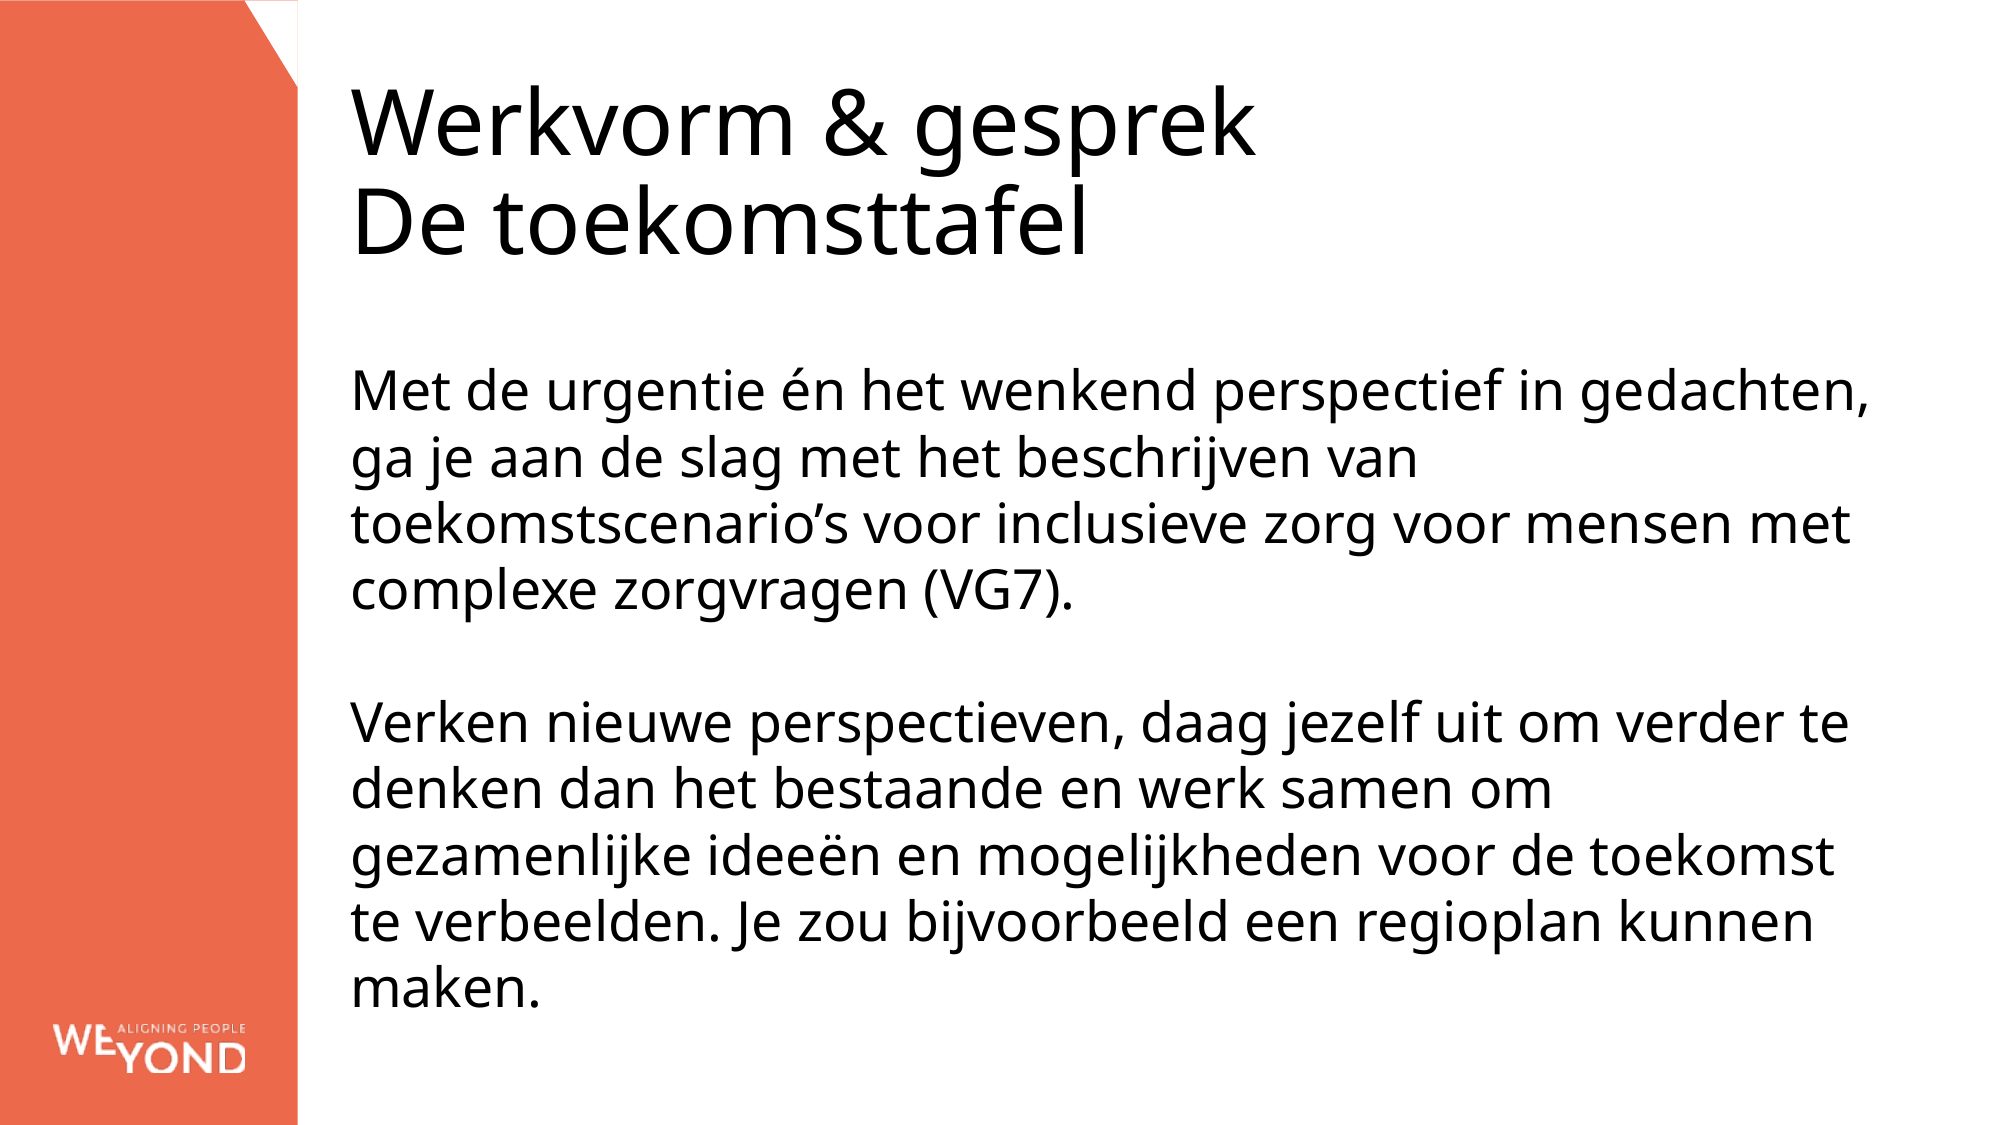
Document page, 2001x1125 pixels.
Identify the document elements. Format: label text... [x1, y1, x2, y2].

title Werkvorm & gesprek De toekomsttafel [350, 76, 1886, 280]
list Met de urgentie én het wenkend perspectief in gedachten, ga je aan de slag met het beschrijven van toekomstscenario’s voor inclusieve zorg voor mensen met complexe zorgvragen (VG7). Verken nieuwe perspectieven, daag jezelf uit om verder te denken dan het bestaande en werk samen om gezamenlijke ideeën en mogelijkheden voor de toekomst te verbeelden. Je zou bijvoorbeeld een regioplan kunnen maken. [350, 289, 1886, 1025]
